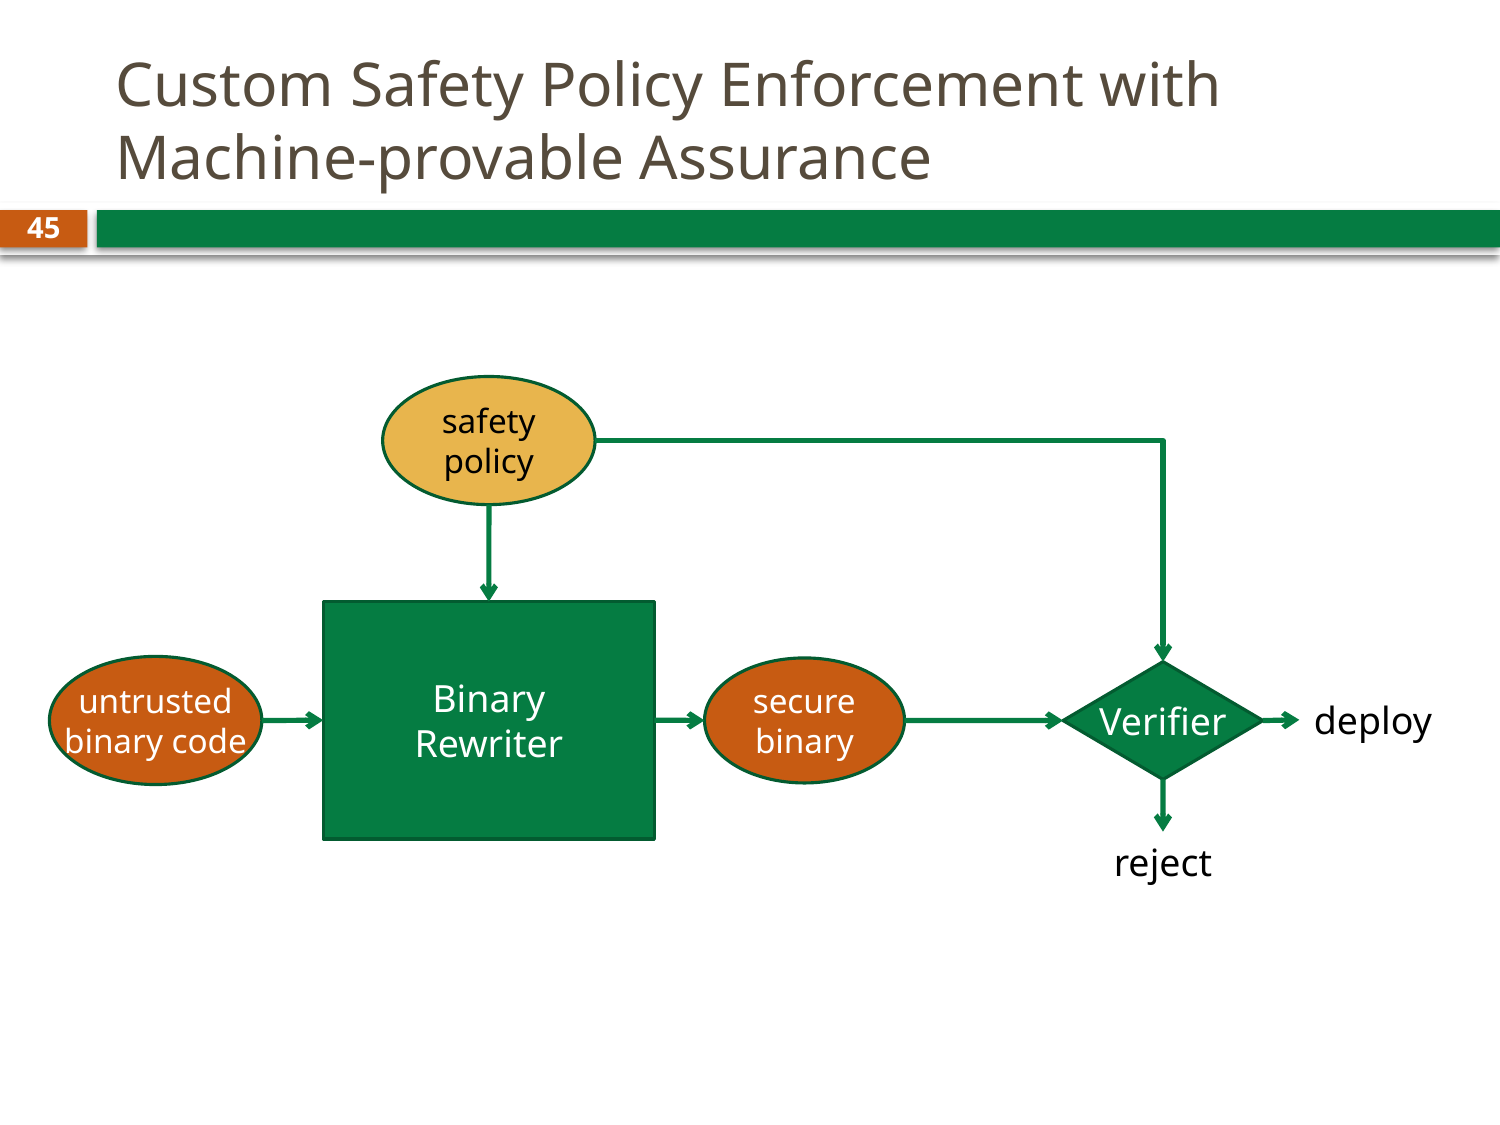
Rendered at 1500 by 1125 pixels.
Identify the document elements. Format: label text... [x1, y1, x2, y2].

title Custom Safety Policy Enforcement with Machine-provable Assurance [100, 37, 1438, 200]
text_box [382, 376, 596, 602]
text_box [654, 673, 905, 784]
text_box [1262, 689, 1445, 751]
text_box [1101, 779, 1225, 893]
text_box Verifier [1062, 662, 1256, 778]
slide_number 45 [0, 208, 88, 249]
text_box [594, 440, 1164, 662]
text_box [49, 656, 324, 785]
text_box Binary Rewriter [322, 600, 656, 841]
